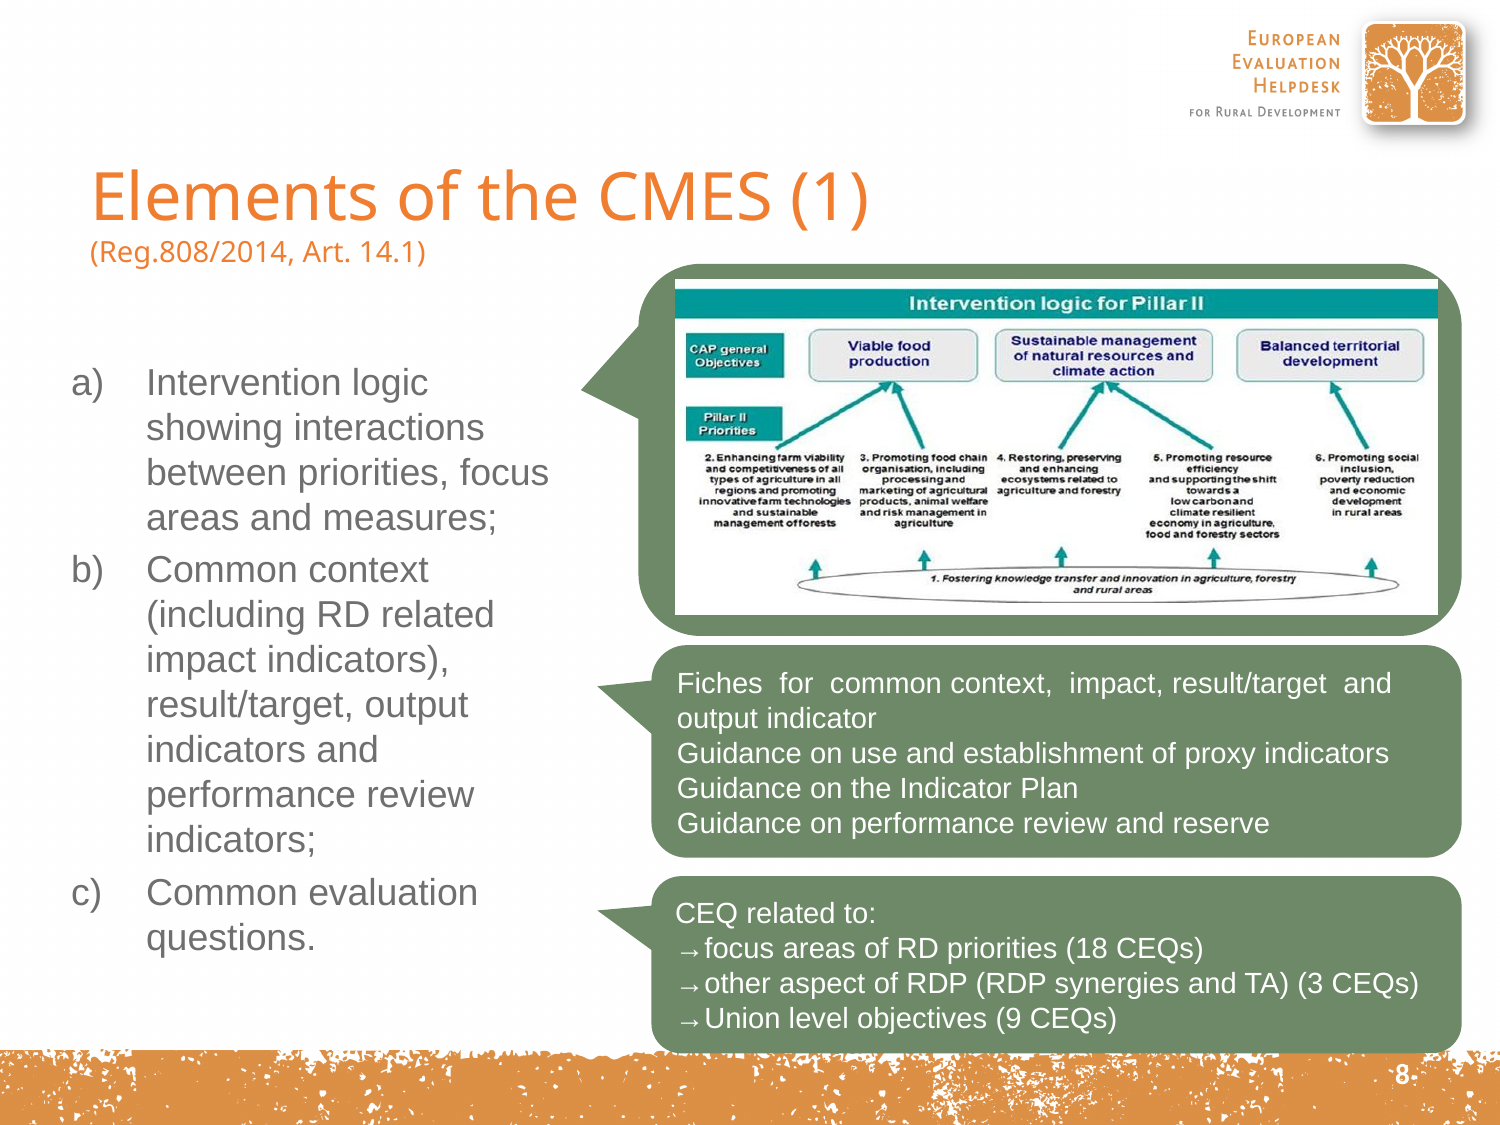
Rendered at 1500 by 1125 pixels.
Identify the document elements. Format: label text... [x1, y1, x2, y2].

text_box Intervention logic showing interactions between priorities, focus areas and measures; Common context (including RD related impact indicators), result/target, output indicators and performance review indicators; Common evaluation questions. [55, 350, 583, 1030]
title Elements of the CMES (1) (Reg.808/2014, Art. 14.1) [75, 117, 1425, 305]
text_box [580, 263, 1462, 636]
text_box CEQ related to: →focus areas of RD priorities (18 CEQs) →other aspect of RDP (RDP synergies and TA) (3 CEQs) →Union level objectives (9 CEQs) [597, 876, 1462, 1054]
slide_number 8 [1074, 1054, 1425, 1103]
text_box Fiches for common context, impact, result/target and output indicator Guidance on use and establishment of proxy indicators Guidance on the Indicator Plan Guidance on performance review and reserve [597, 645, 1462, 858]
picture [0, 0, 1500, 1125]
